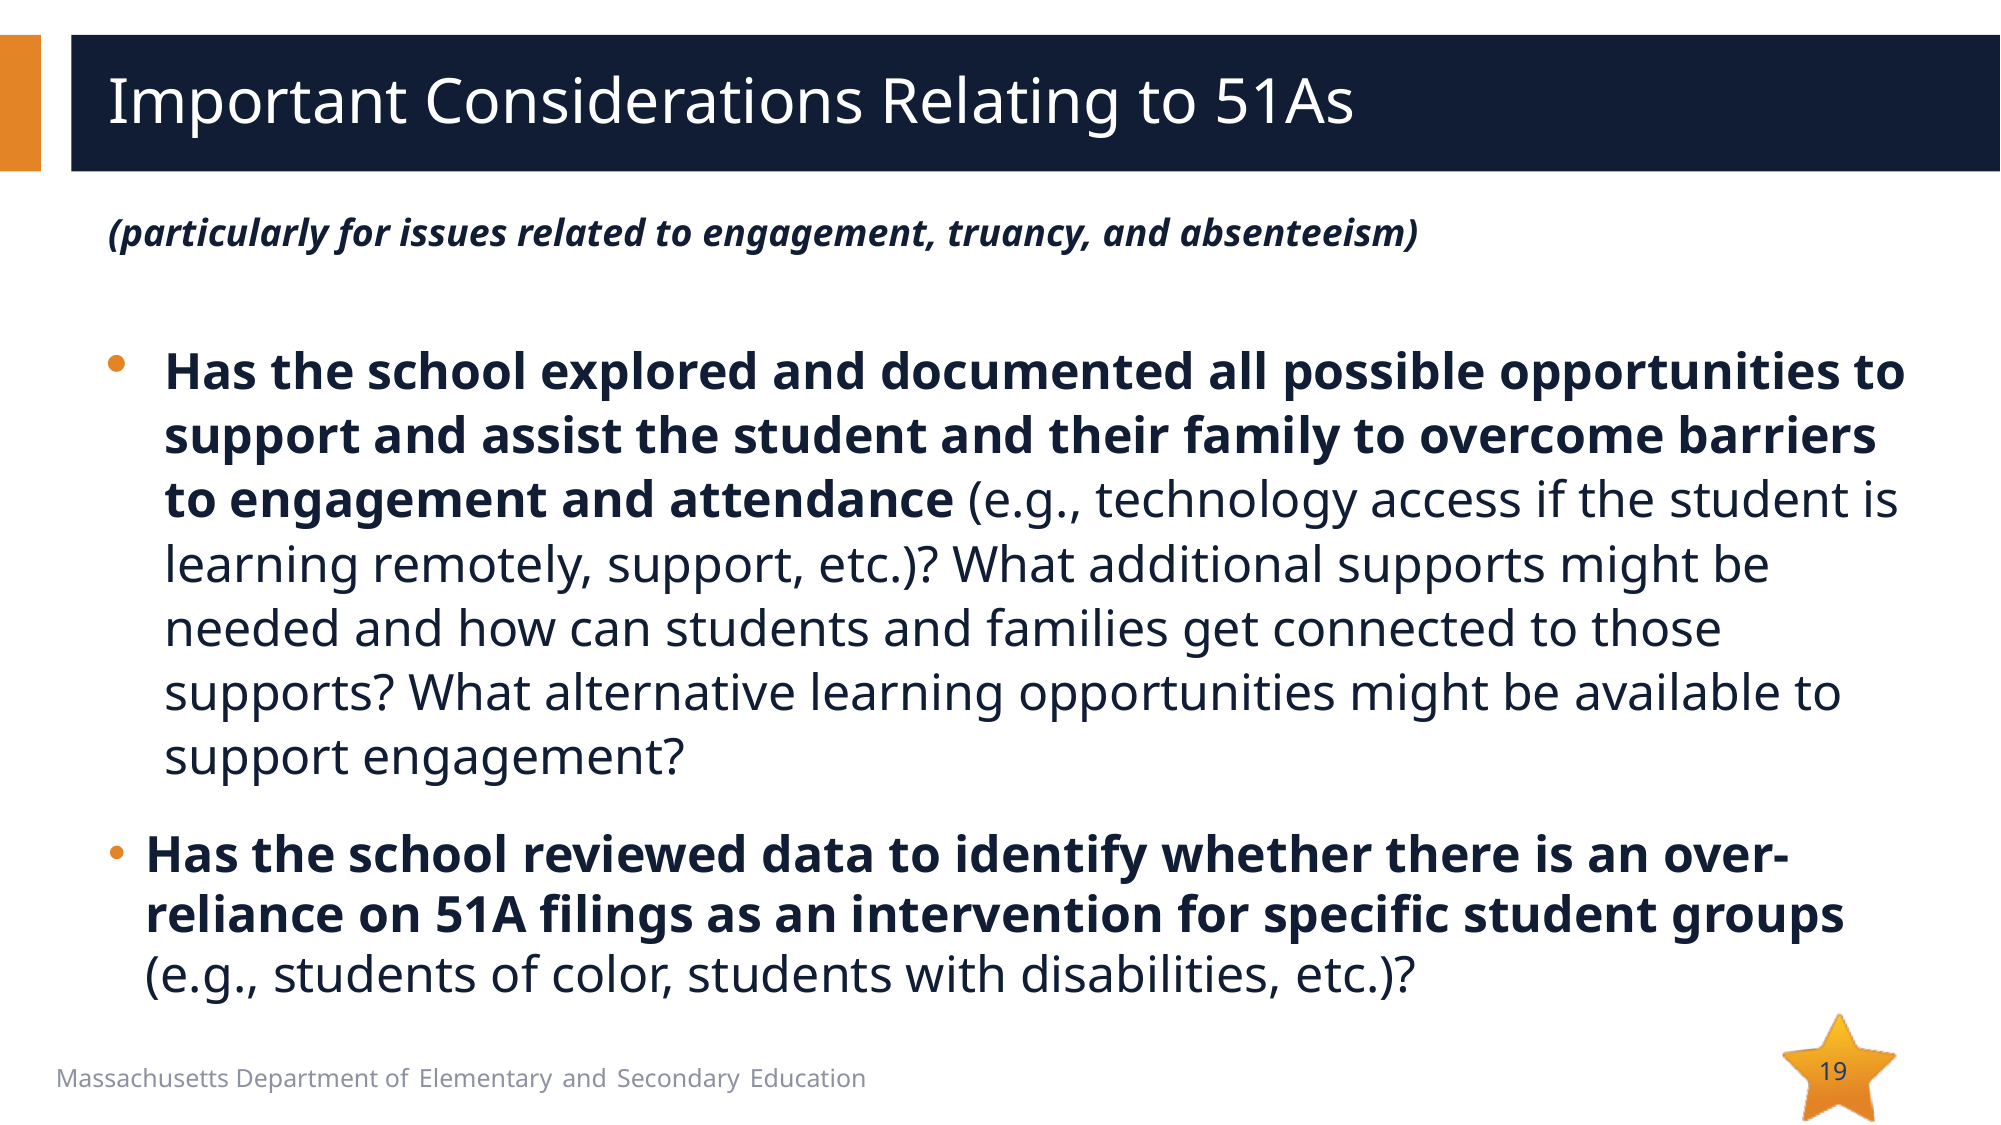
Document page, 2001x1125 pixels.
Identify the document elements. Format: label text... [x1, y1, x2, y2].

slide_number 19 [1412, 1042, 1863, 1103]
title Important Considerations Relating to 51As [93, 47, 1959, 159]
picture [1775, 1031, 1909, 1125]
list (particularly for issues related to engagement, truancy, and absenteeism) Has the school explored and documented all possible opportunities to support and assist the student and their family to overcome barriers to engagement and attendance (e.g., technology access if the student is learning remotely, support, etc.)? What additional supports might be needed and how can students and families get connected to those supports? What alternative learning opportunities might be available to support engagement? Has the school reviewed data to identify whether there is an over-reliance on 51A filings as an intervention for specific student groups (e.g., students of color, students with disabilities, etc.)? [93, 201, 1959, 1031]
